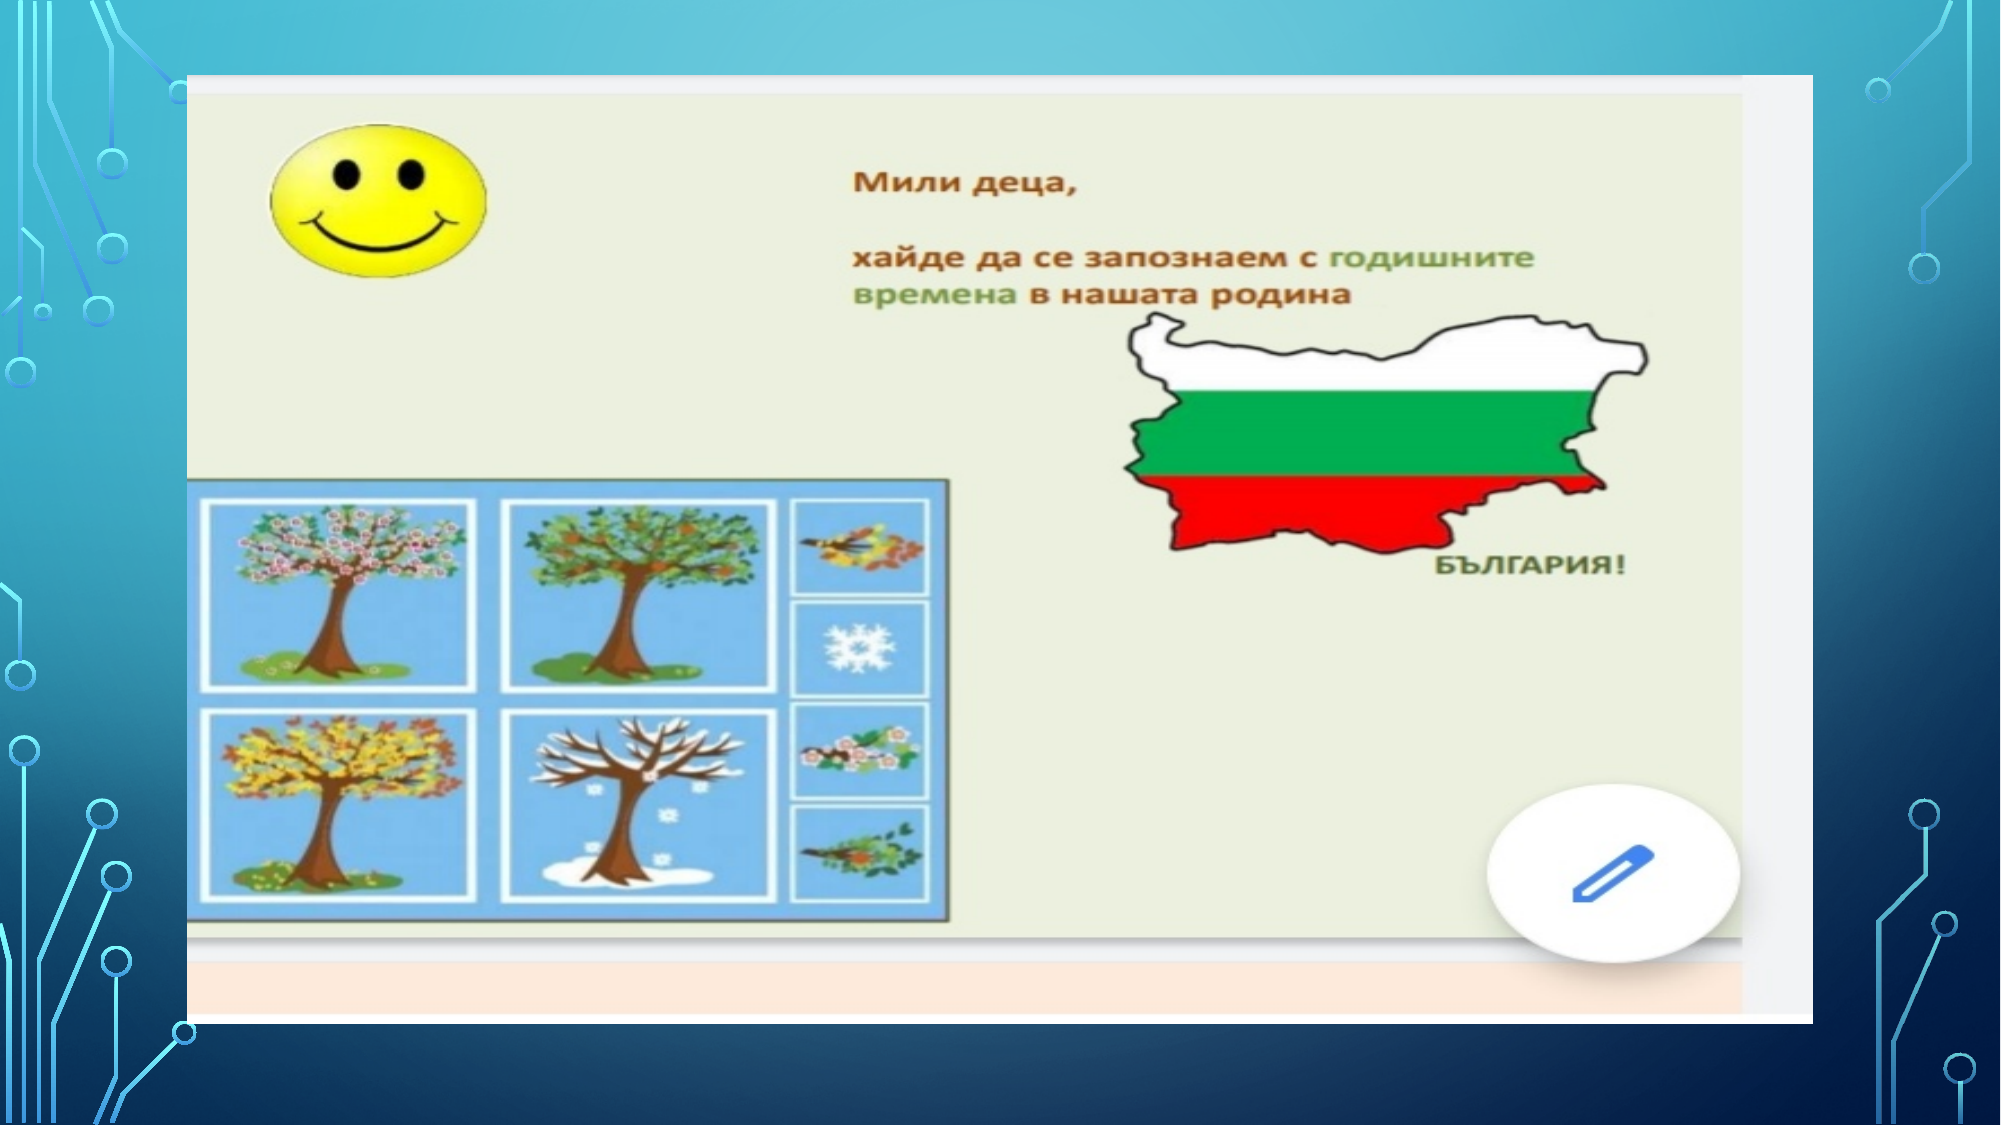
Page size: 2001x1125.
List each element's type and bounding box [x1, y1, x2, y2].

list [186, 75, 1813, 1024]
